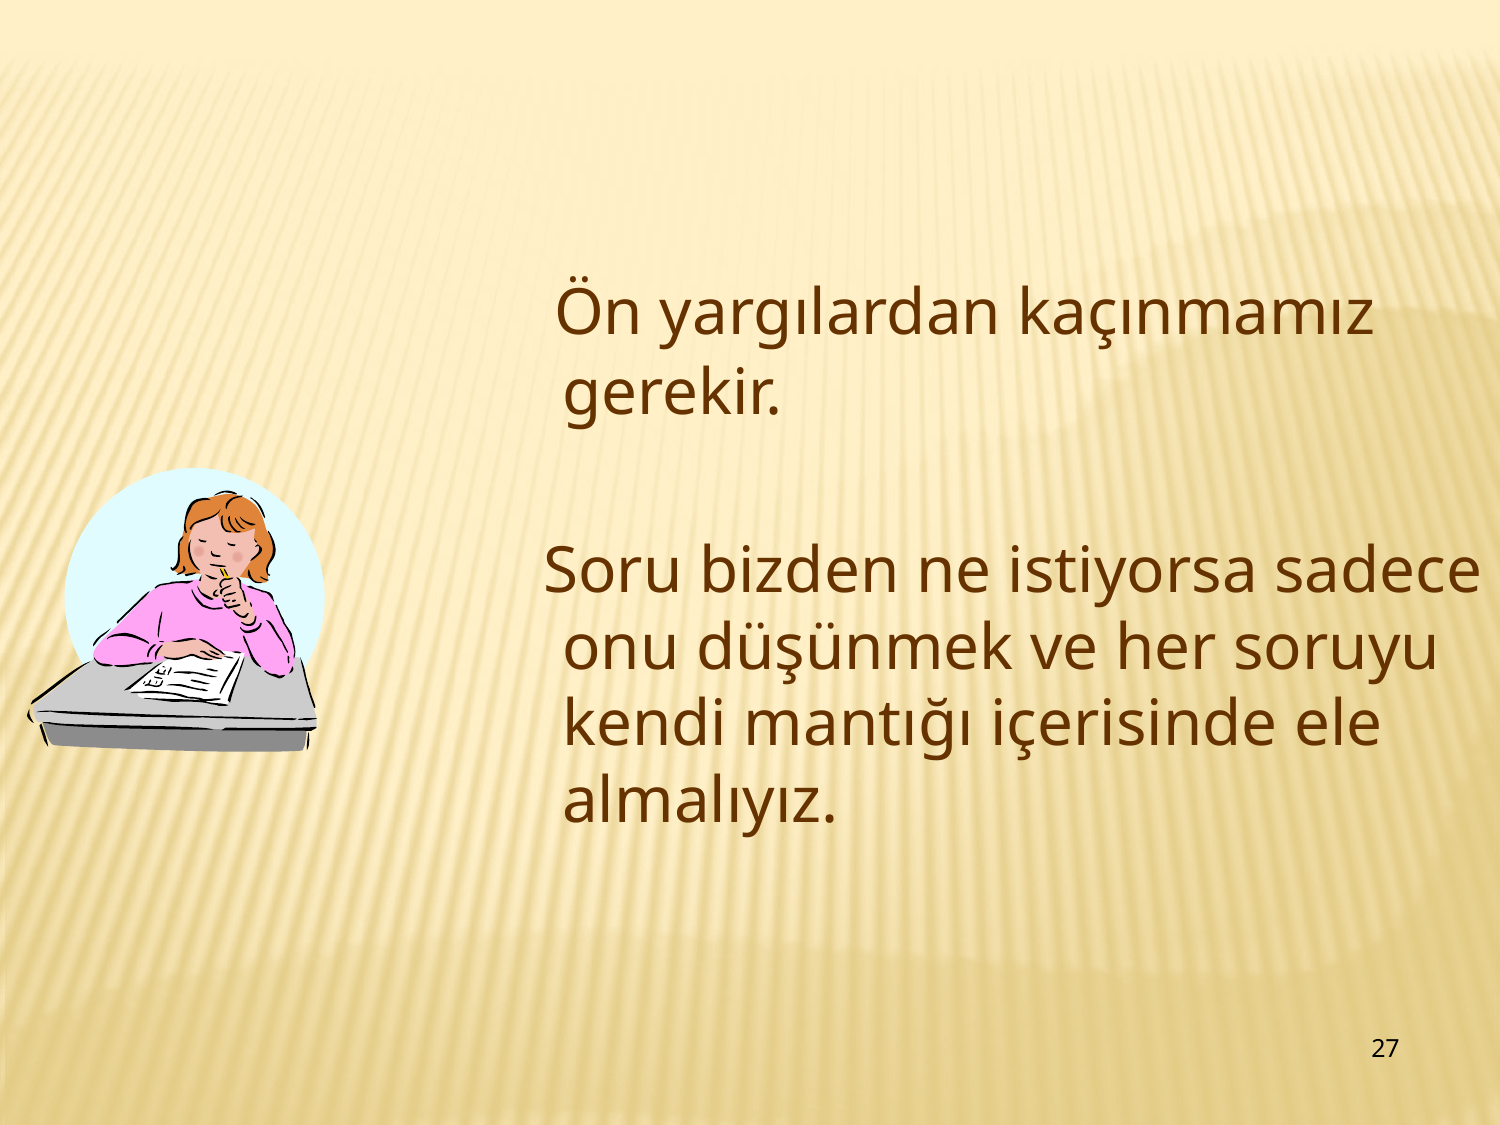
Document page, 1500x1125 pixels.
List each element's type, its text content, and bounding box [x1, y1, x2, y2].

slide_number 27 [1102, 1025, 1415, 1100]
picture [26, 467, 326, 753]
list Ön yargılardan kaçınmamız gerekir. Soru bizden ne istiyorsa sadece onu düşünmek ve her soruyu kendi mantığı içerisinde ele almalıyız. [495, 243, 1500, 843]
